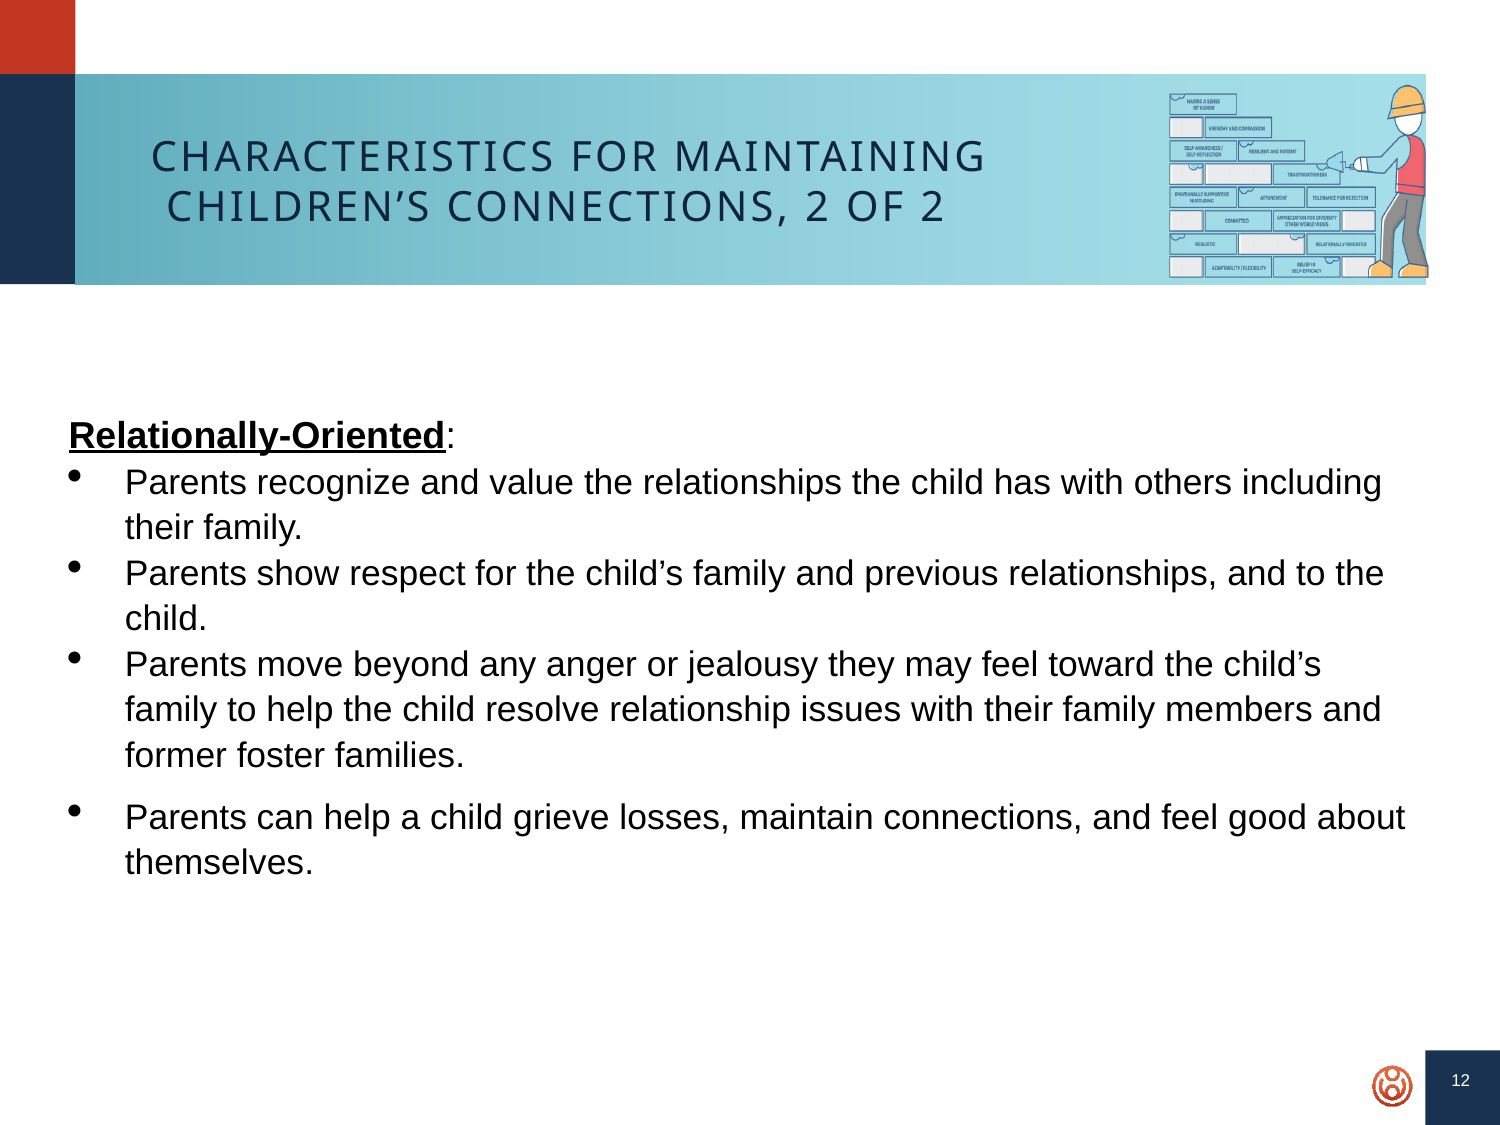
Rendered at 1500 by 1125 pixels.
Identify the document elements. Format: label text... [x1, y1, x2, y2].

picture [1371, 1065, 1413, 1107]
title Characteristics for Maintaining children’s Connections, 2 of 2 [73, 75, 1066, 284]
text_box Relationally-Oriented: Parents recognize and value the relationships the child has with others including their family. Parents show respect for the child’s family and previous relationships, and to the child. Parents move beyond any anger or jealousy they may feel toward the child’s family to help the child resolve relationship issues with their family members and former foster families. Parents can help a child grieve losses, maintain connections, and feel good about themselves. [53, 403, 1435, 890]
picture [75, 74, 1435, 285]
slide_number 12 [1433, 1058, 1489, 1101]
